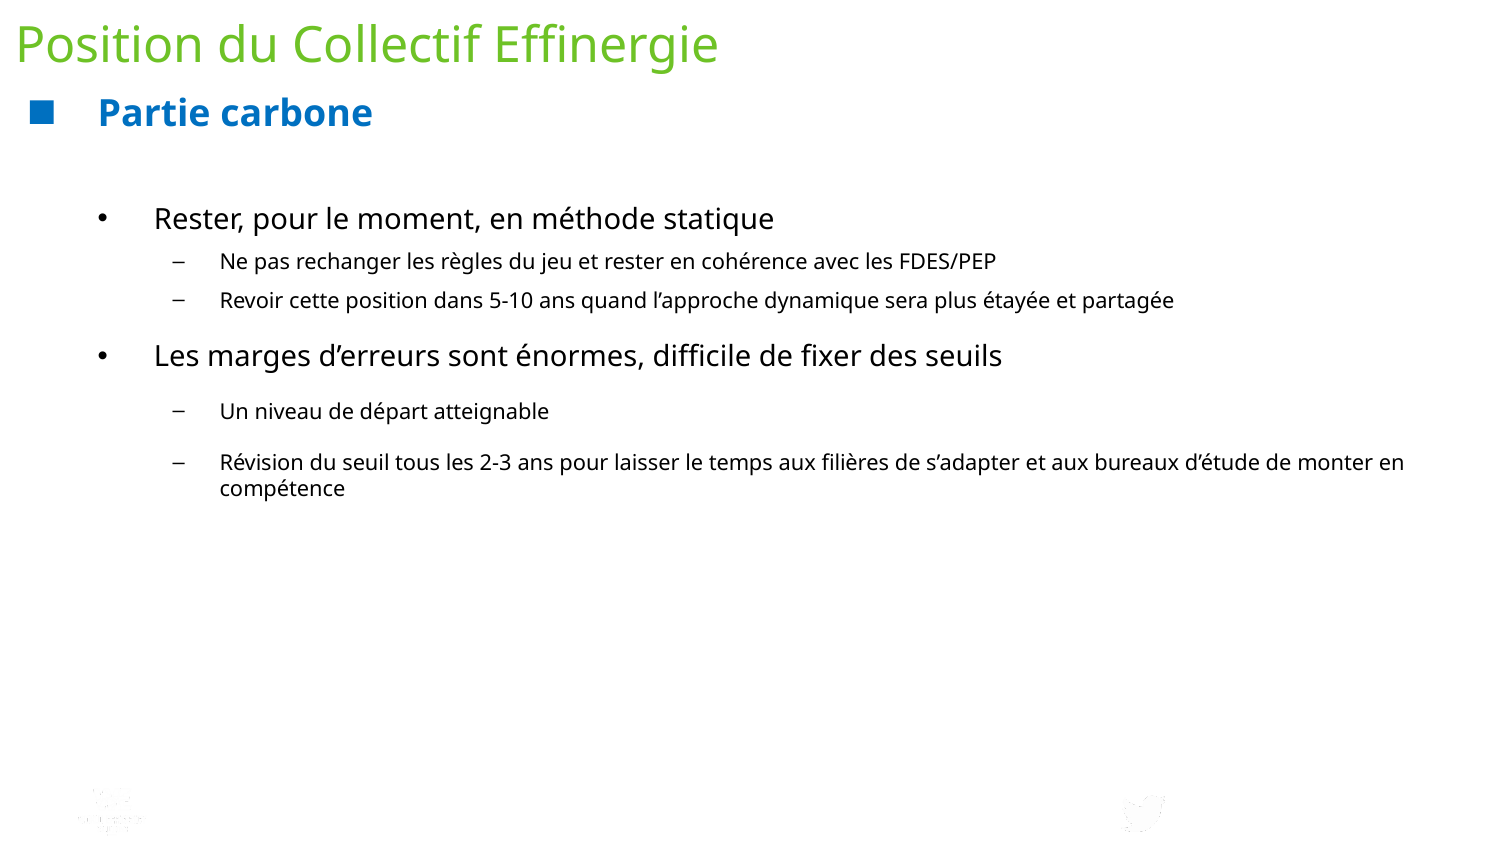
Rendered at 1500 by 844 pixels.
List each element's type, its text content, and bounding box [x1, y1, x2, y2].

picture [76, 787, 148, 836]
picture [1110, 782, 1176, 844]
text_box [28, 98, 56, 126]
list Partie carbone Rester, pour le moment, en méthode statique Ne pas rechanger les règles du jeu et rester en cohérence avec les FDES/PEP Revoir cette position dans 5-10 ans quand l’approche dynamique sera plus étayée et partagée Les marges d’erreurs sont énormes, difficile de fixer des seuils Un niveau de départ atteignable Révision du seuil tous les 2-3 ans pour laisser le temps aux filières de s’adapter et aux bureaux d’étude de monter en compétence [82, 86, 1483, 136]
title Position du Collectif Effinergie [0, 0, 1500, 86]
